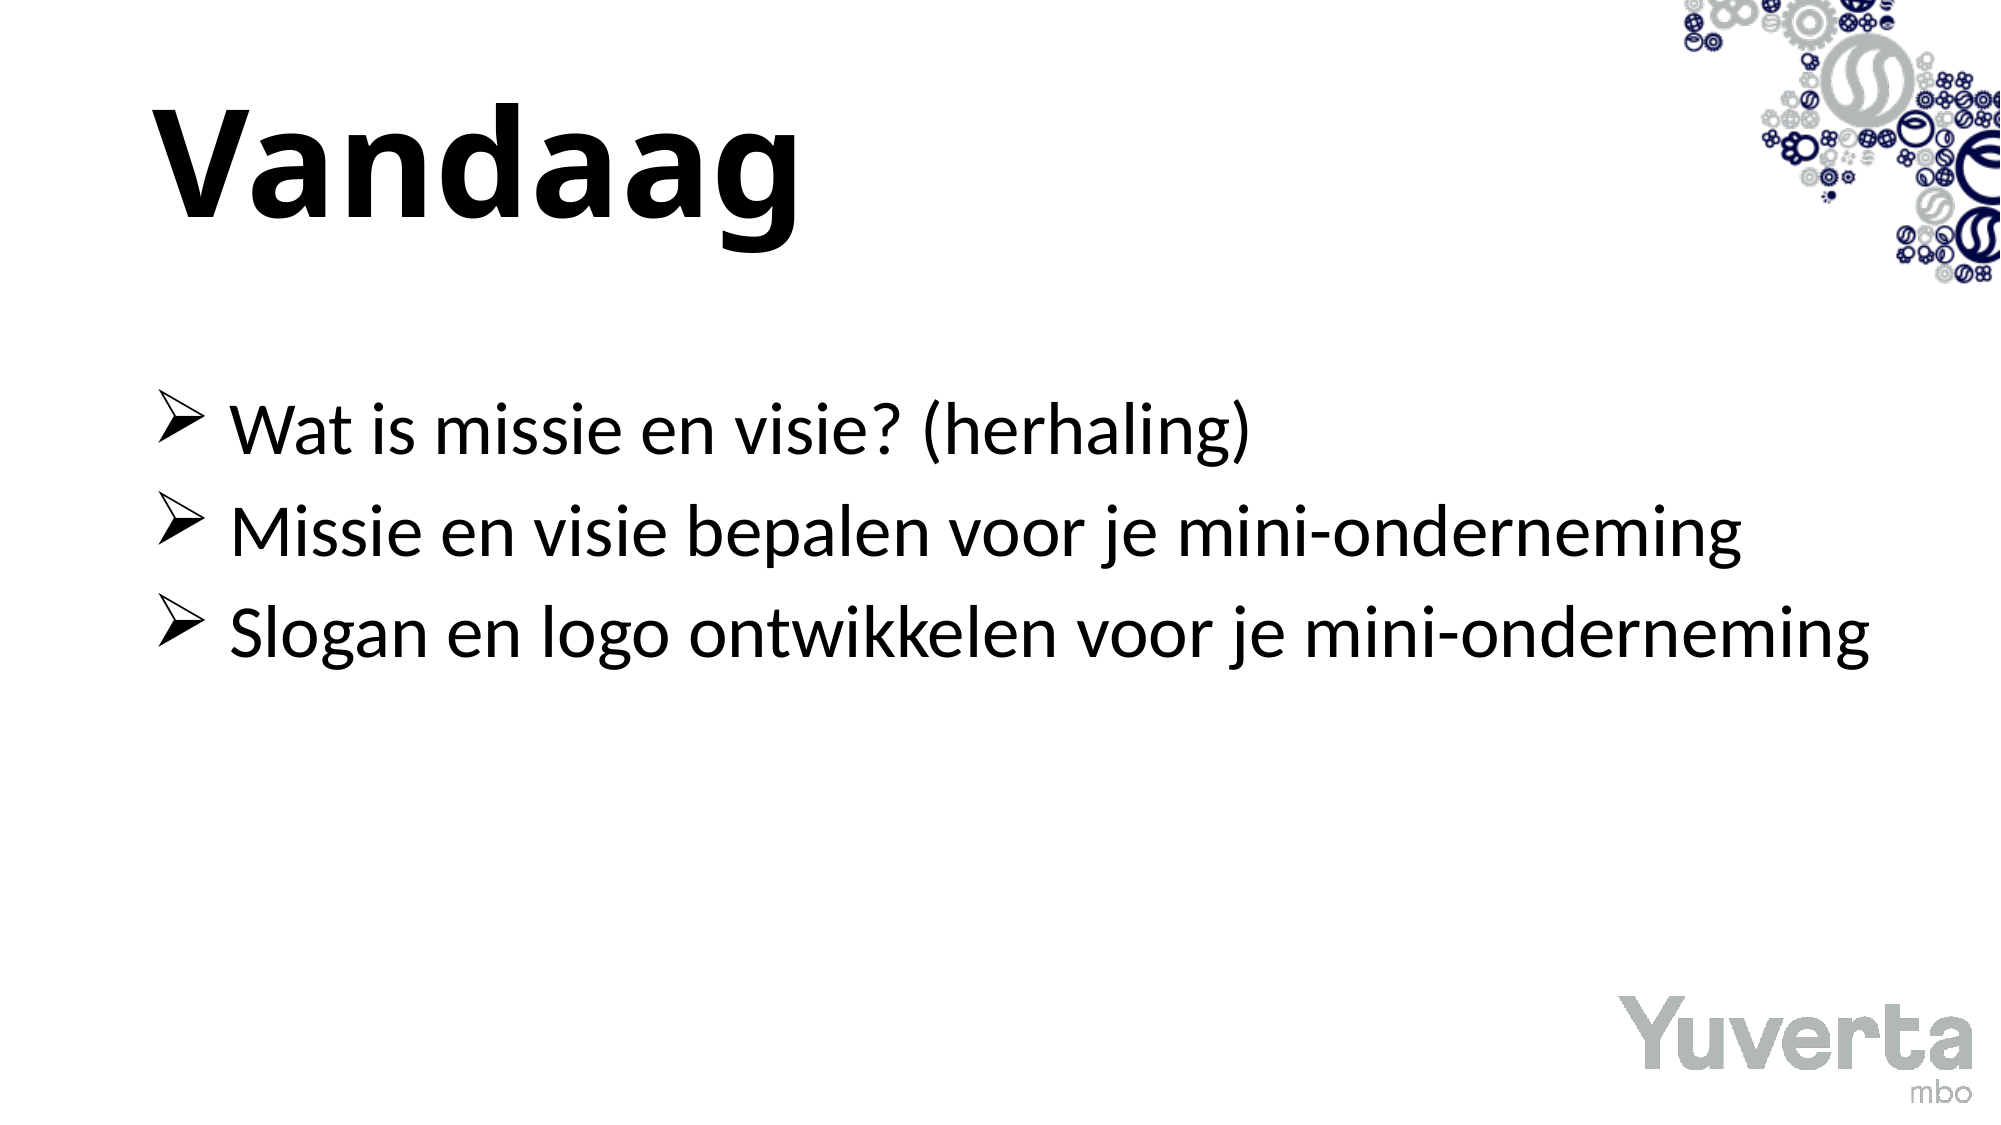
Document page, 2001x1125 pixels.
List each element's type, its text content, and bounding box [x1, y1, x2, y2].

picture [0, 0, 2000, 1125]
list Wat is missie en visie? (herhaling) Missie en visie bepalen voor je mini-onderneming Slogan en logo ontwikkelen voor je mini-onderneming [137, 382, 1952, 1096]
title Vandaag [137, 59, 1863, 278]
